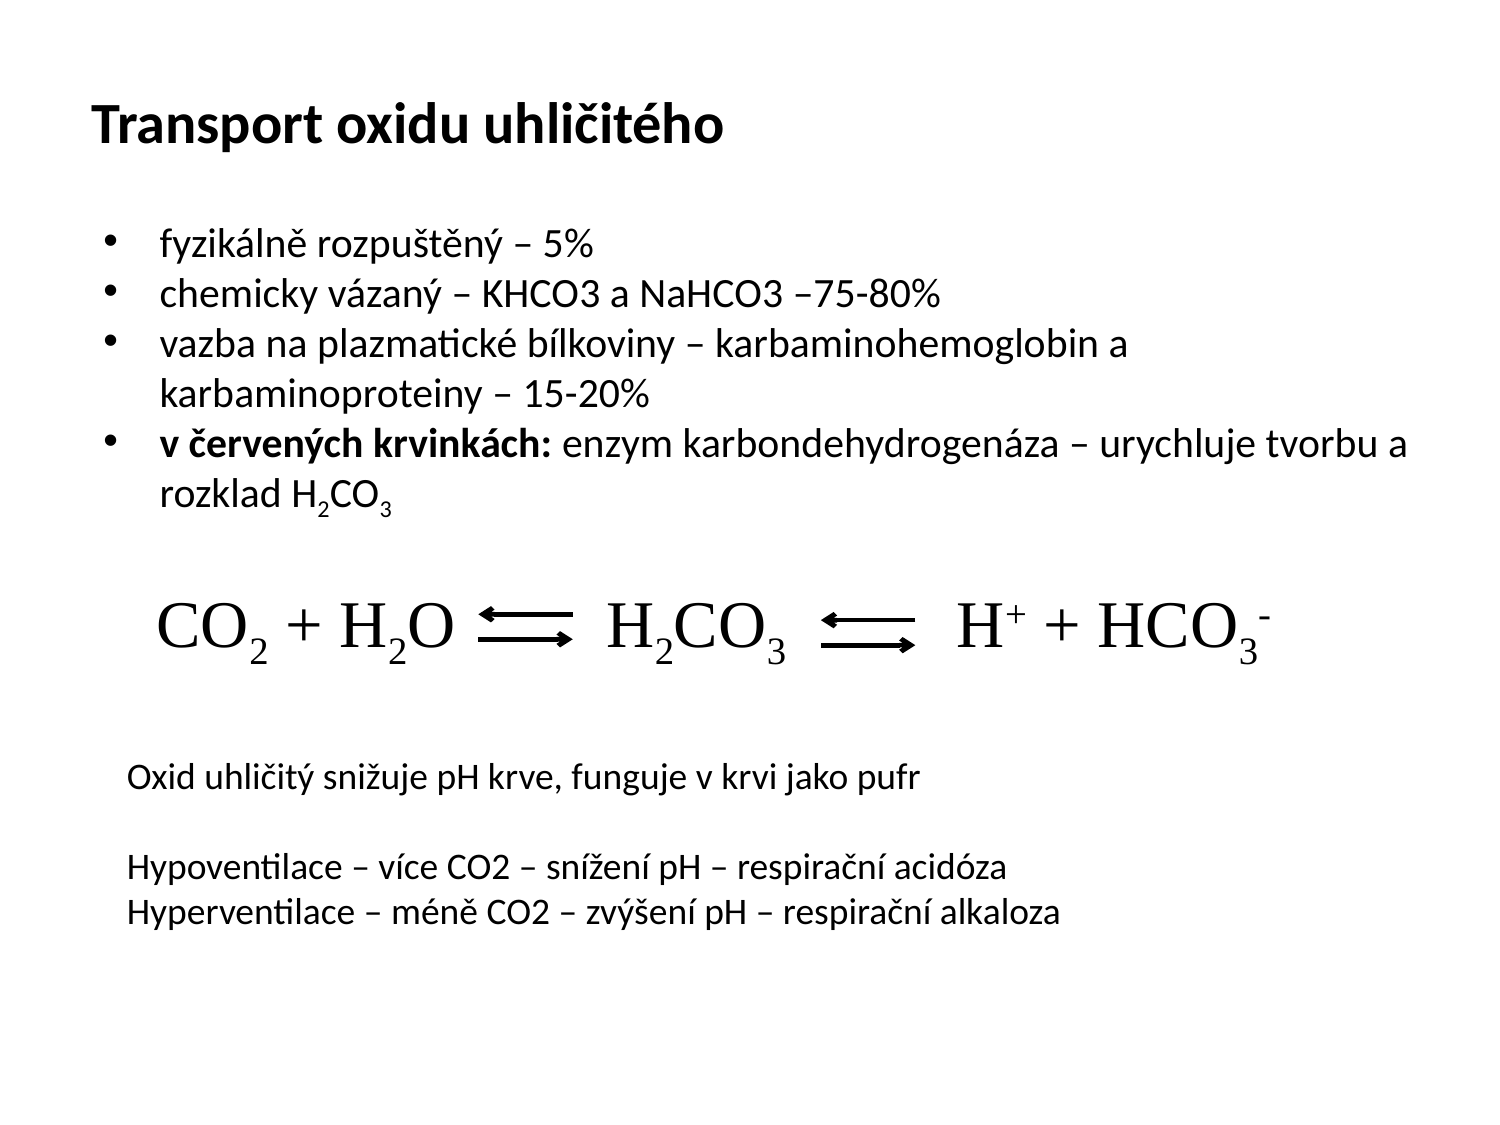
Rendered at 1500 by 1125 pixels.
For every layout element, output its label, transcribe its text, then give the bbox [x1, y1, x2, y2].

text_box Oxid uhličitý snižuje pH krve, funguje v krvi jako pufr Hypoventilace – více CO2 – snížení pH – respirační acidóza Hyperventilace – méně CO2 – zvýšení pH – respirační alkaloza [112, 744, 1483, 940]
text_box CO2 + H2O H2CO3 H+ + HCO3- [141, 573, 1286, 680]
text_box fyzikálně rozpuštěný – 5% chemicky vázaný – KHCO3 a NaHCO3 –75-80% vazba na plazmatické bílkoviny – karbaminohemoglobin a karbaminoproteiny – 15-20% v červených krvinkách: enzym karbondehydrogenáza – urychluje tvorbu a rozklad H2CO3 [88, 208, 1436, 530]
text_box Transport oxidu uhličitého [76, 78, 1258, 163]
